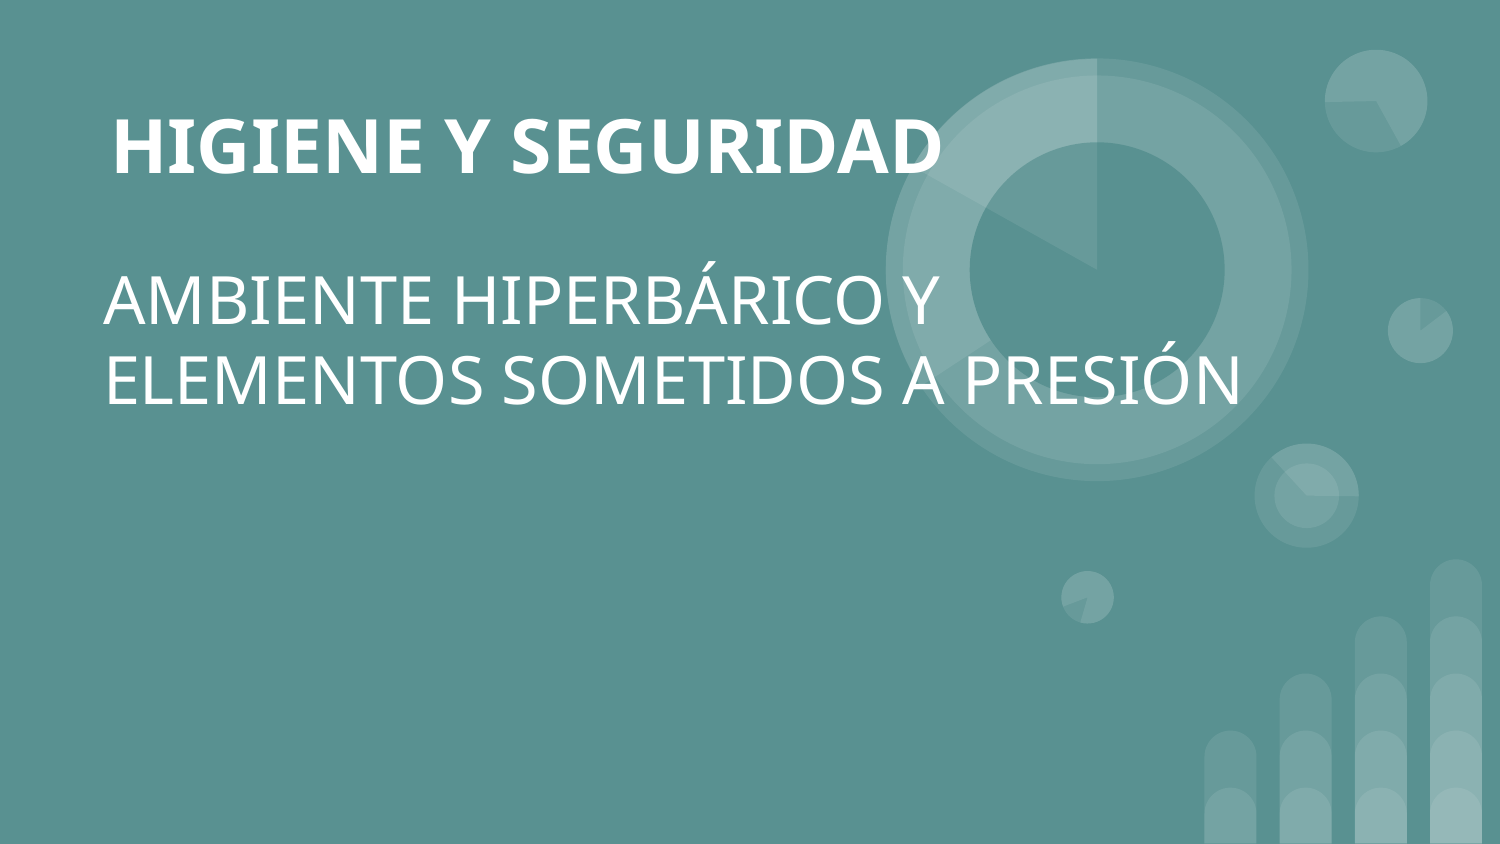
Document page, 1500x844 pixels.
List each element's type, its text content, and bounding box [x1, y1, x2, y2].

subtitle AMBIENTE HIPERBÁRICO Y ELEMENTOS SOMETIDOS A PRESIÓN [88, 242, 1486, 373]
title HIGIENE Y SEGURIDAD [95, 64, 1405, 223]
